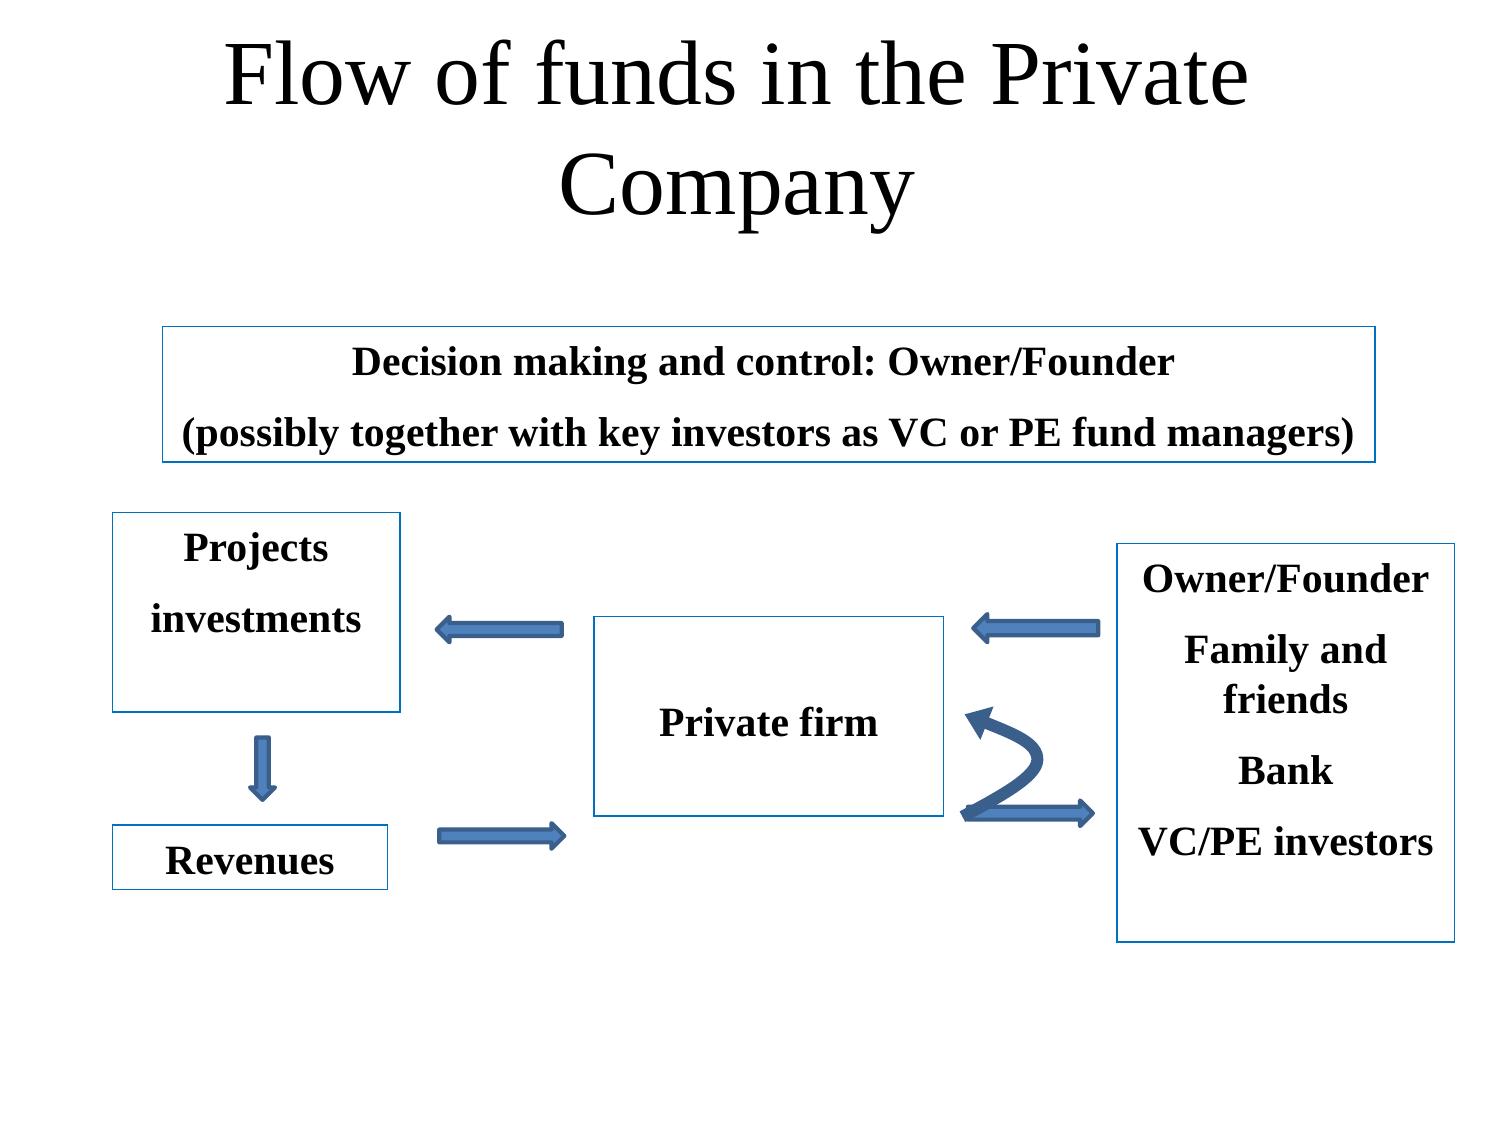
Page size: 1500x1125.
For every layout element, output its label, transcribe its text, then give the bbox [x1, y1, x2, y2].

text_box [961, 711, 1040, 819]
text_box [437, 821, 567, 851]
text_box [248, 735, 277, 802]
text_box Revenues [112, 825, 388, 890]
text_box Projects investments [112, 512, 400, 712]
text_box [965, 798, 1095, 828]
text_box Private firm [593, 616, 944, 817]
text_box [434, 614, 564, 645]
text_box Decision making and control: Owner/Founder (possibly together with key investors as VC or PE fund managers) [162, 326, 1375, 462]
text_box Owner/Founder Family and friends Bank VC/PE investors [1117, 543, 1455, 942]
text_box [971, 612, 1101, 645]
title Flow of funds in the Private Company [99, 37, 1375, 209]
